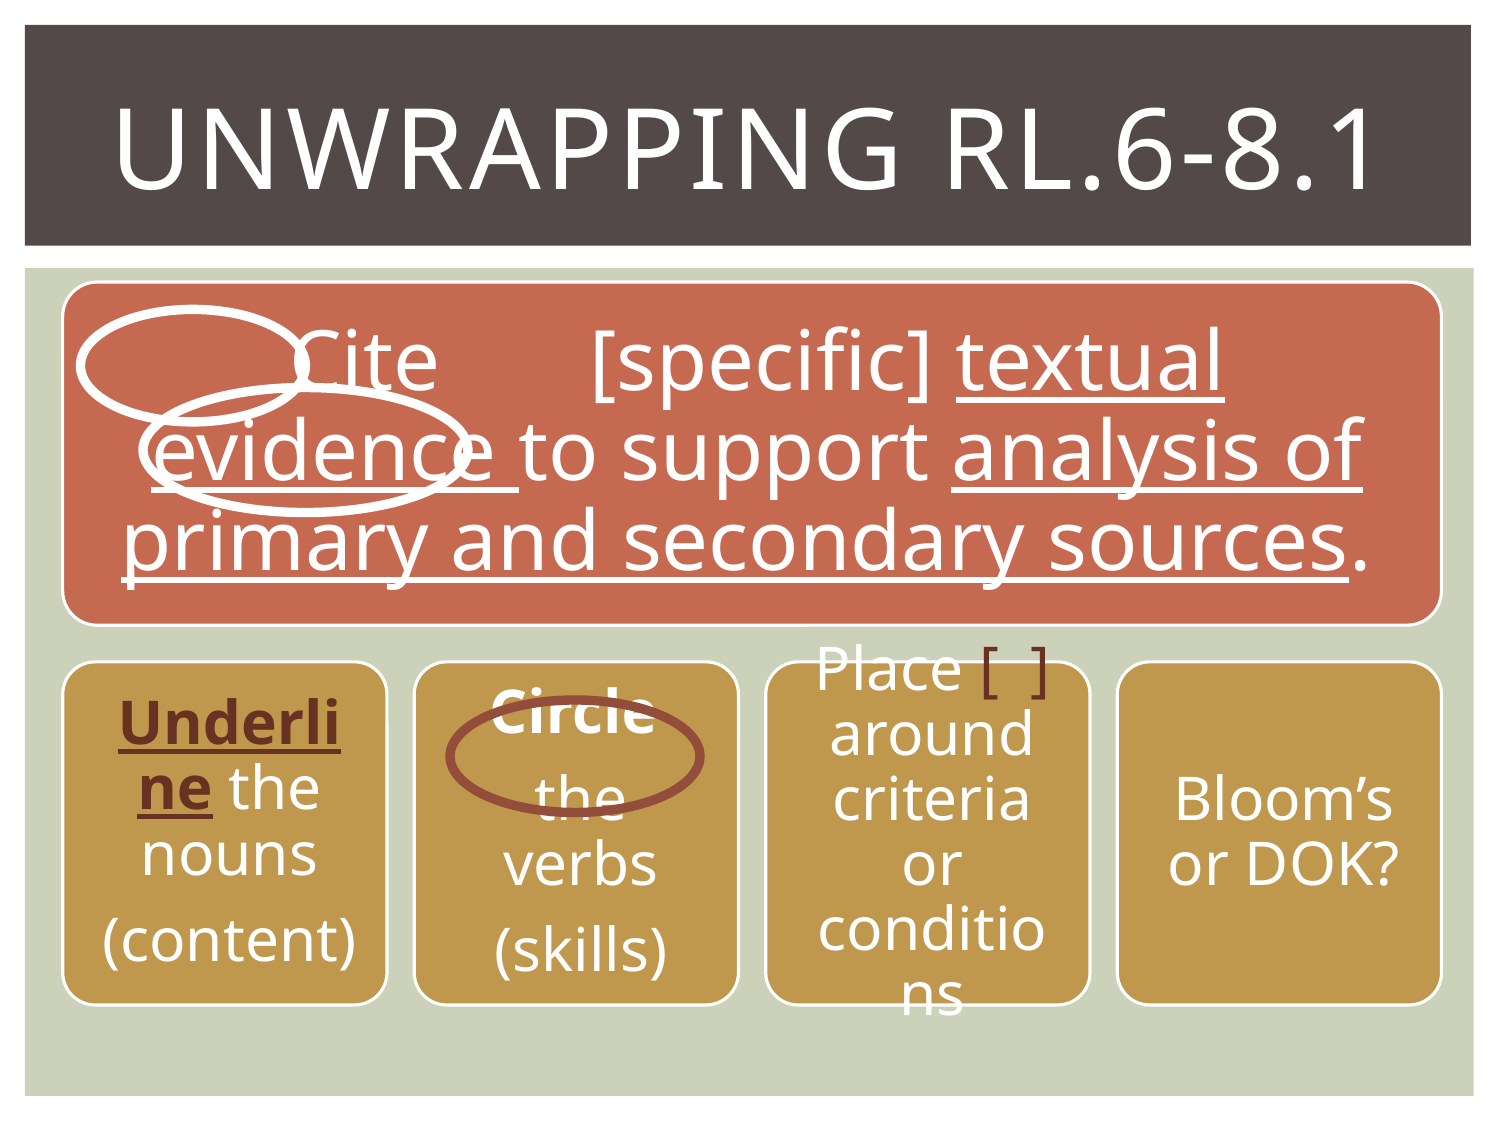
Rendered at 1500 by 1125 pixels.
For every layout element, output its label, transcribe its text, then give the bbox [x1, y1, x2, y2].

title Unwrapping rL.6-8.1 [62, 58, 1438, 232]
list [62, 281, 1442, 1006]
